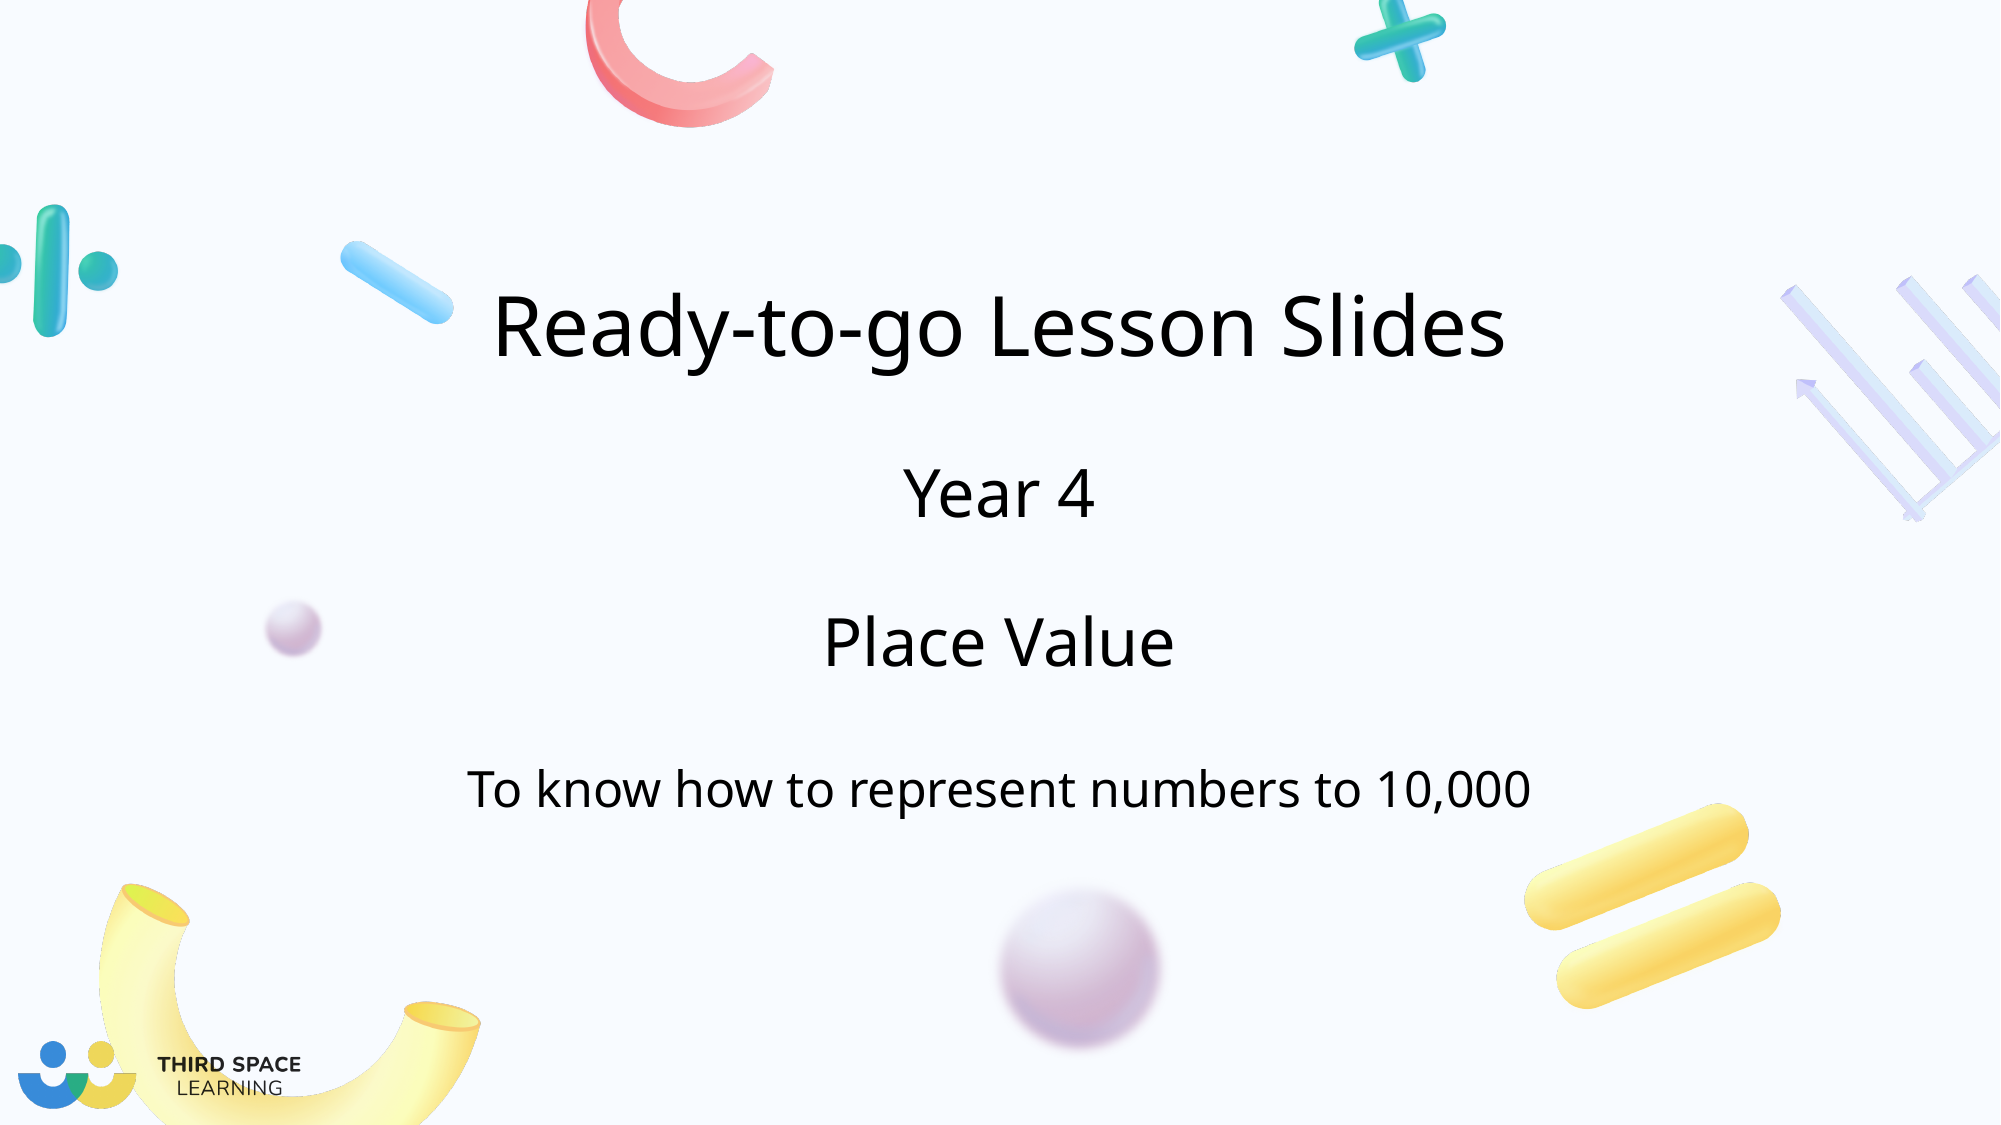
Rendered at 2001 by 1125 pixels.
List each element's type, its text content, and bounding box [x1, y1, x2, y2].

list To know how to represent numbers to 10,000 [308, 750, 1692, 847]
picture [0, 0, 2000, 1125]
list Year 4 [308, 452, 1692, 570]
list Place Value [308, 601, 1692, 719]
